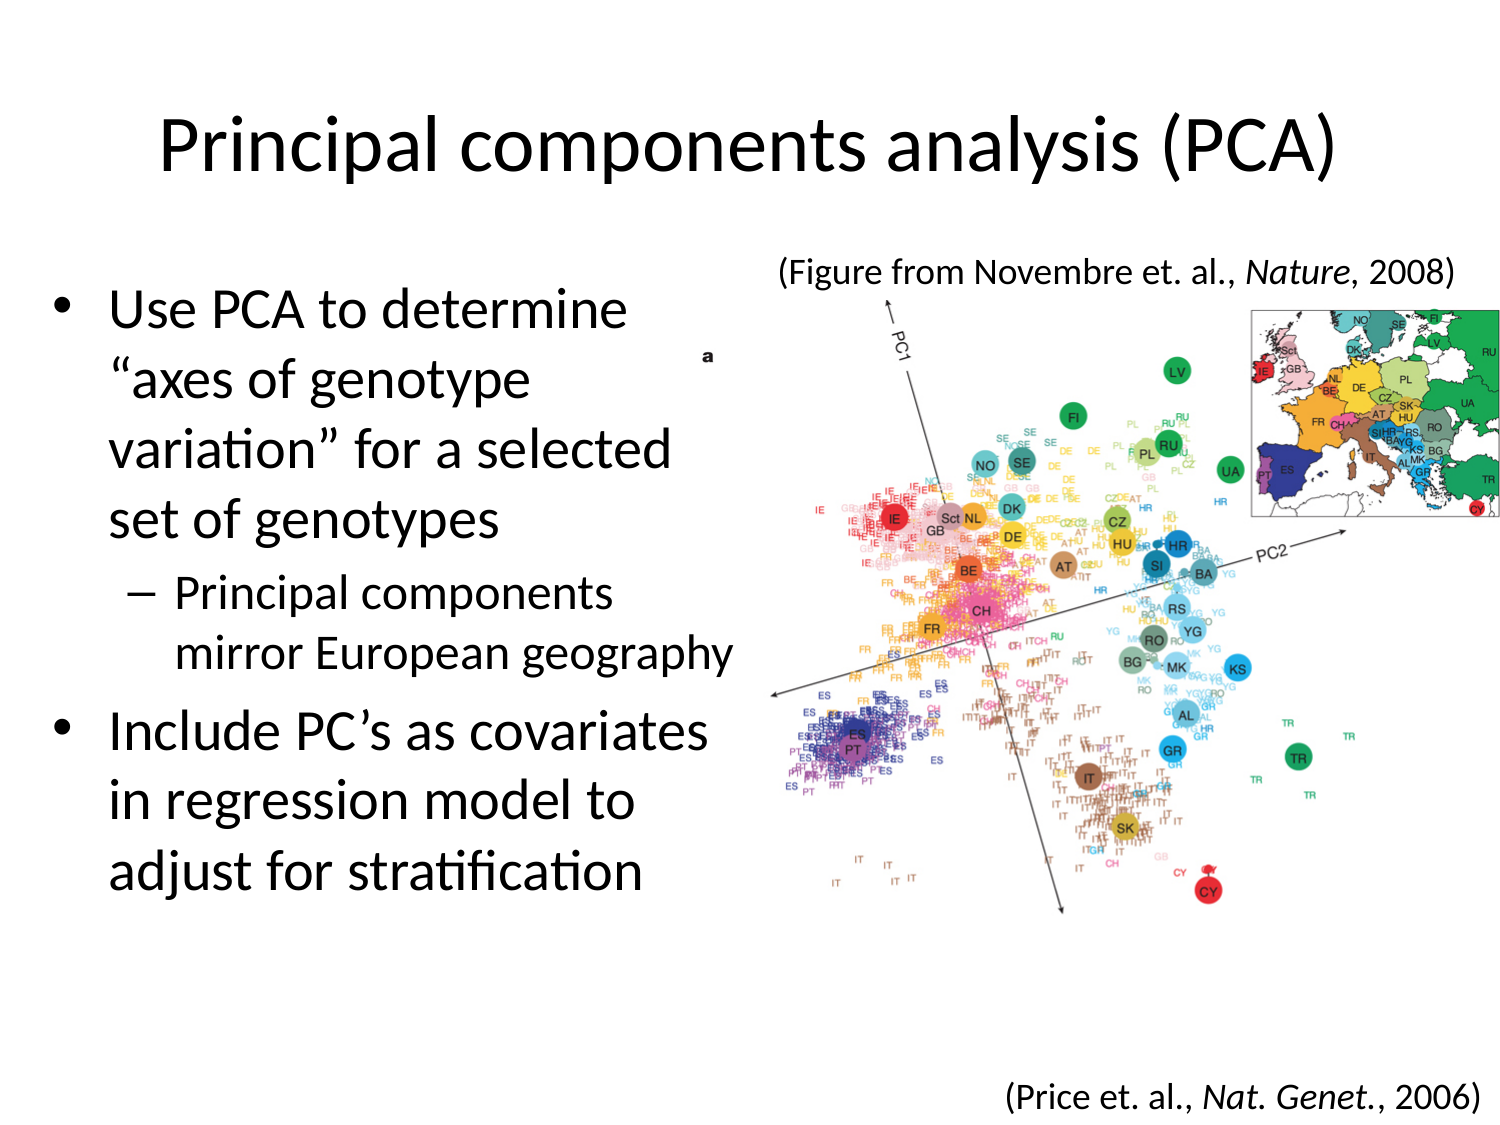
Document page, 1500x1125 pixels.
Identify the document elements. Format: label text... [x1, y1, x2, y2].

title Principal components analysis (PCA) [75, 45, 1425, 233]
text_box (Price et. al., Nat. Genet., 2006) [989, 1064, 1497, 1125]
list Use PCA to determine “axes of genotype variation” for a selected set of genotypes Principal components mirror European geography Include PC’s as covariates in regression model to adjust for stratification [37, 262, 750, 1005]
text_box (Figure from Novembre et. al., Nature, 2008) [762, 239, 1500, 299]
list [699, 299, 1500, 922]
